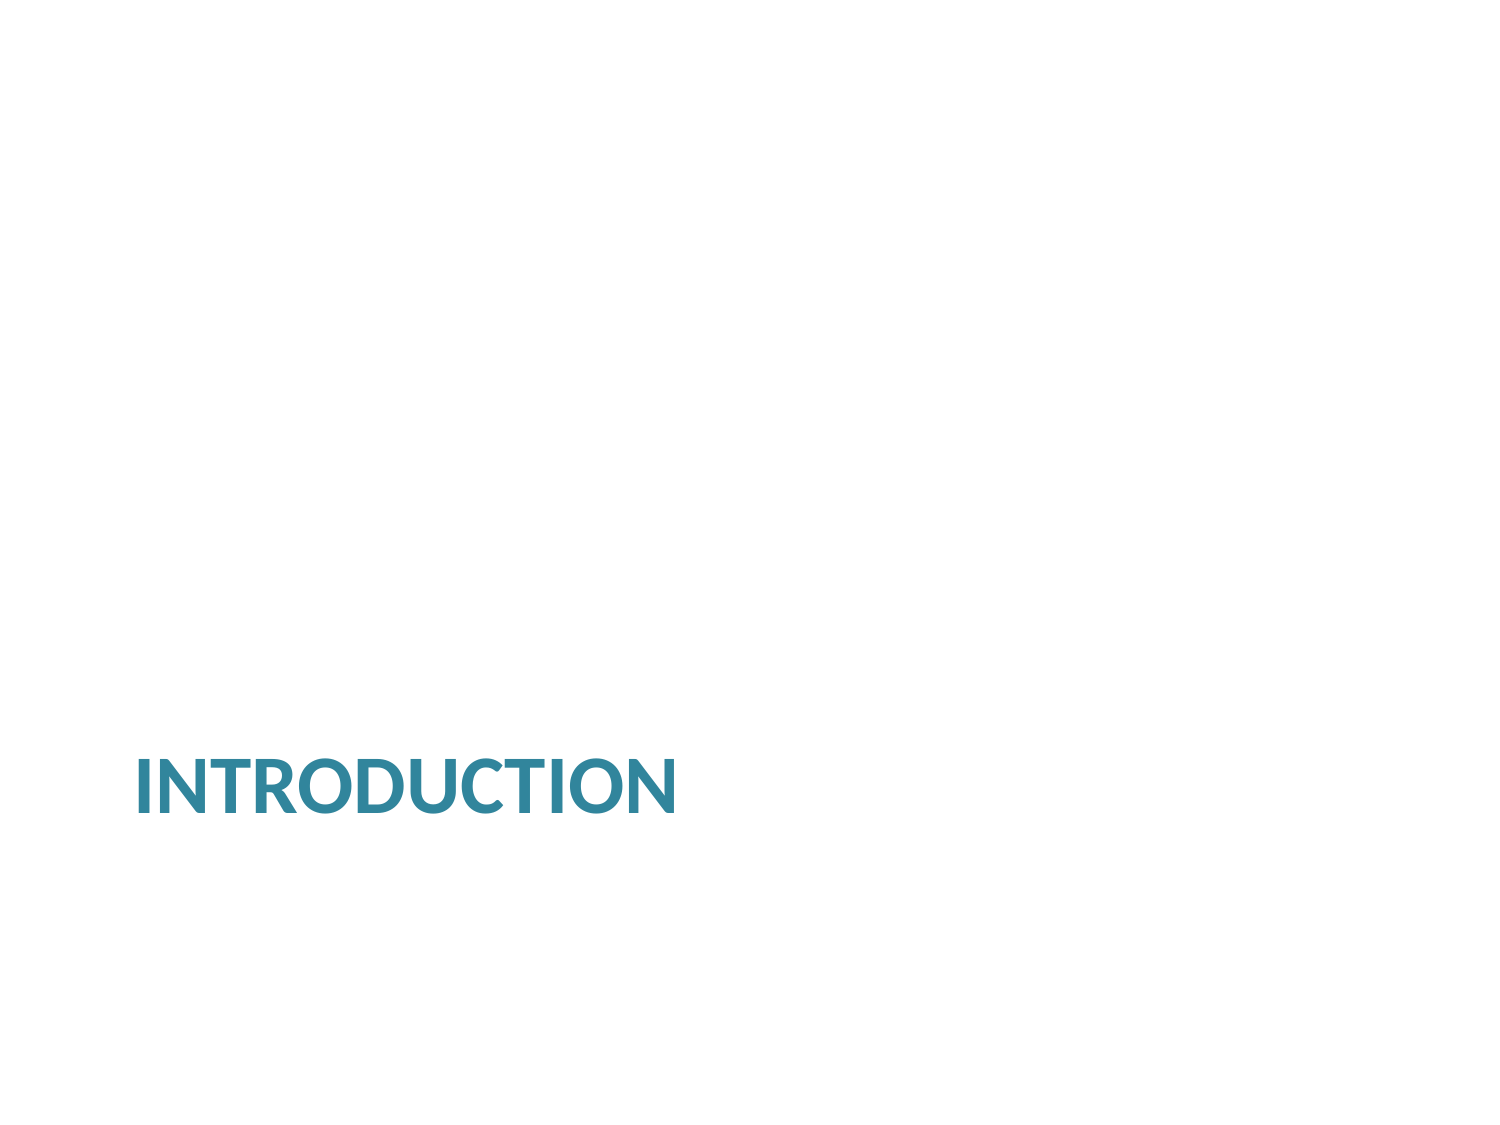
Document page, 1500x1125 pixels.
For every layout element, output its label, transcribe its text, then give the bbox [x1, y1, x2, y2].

title Introduction [118, 722, 1394, 947]
